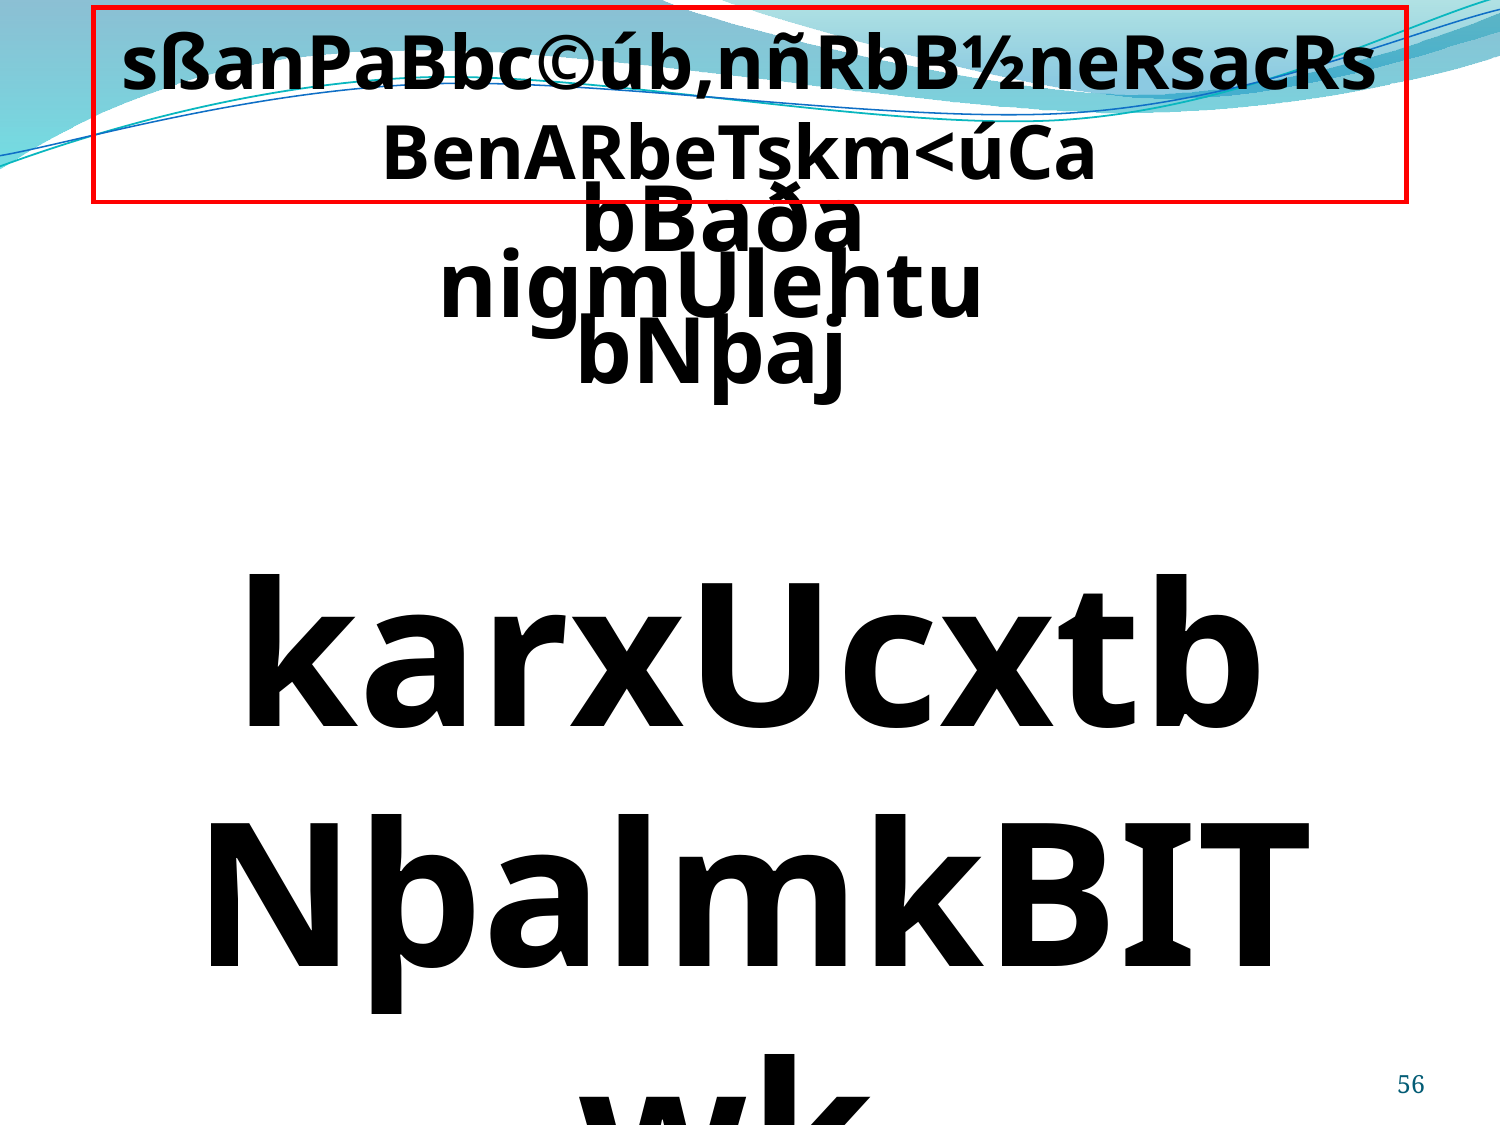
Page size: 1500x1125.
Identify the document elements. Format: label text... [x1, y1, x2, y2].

text_box bBaða nigmUlehtu bNþaj [348, 202, 1099, 404]
text_box karxUcxtbNþalmkBITwk [166, 518, 1336, 1125]
text_box sßanPaBbc©úb,nñRbB½neRsacRsBenARbeTskm<úCa [93, 7, 1407, 202]
text_box 56 [1336, 1042, 1425, 1103]
